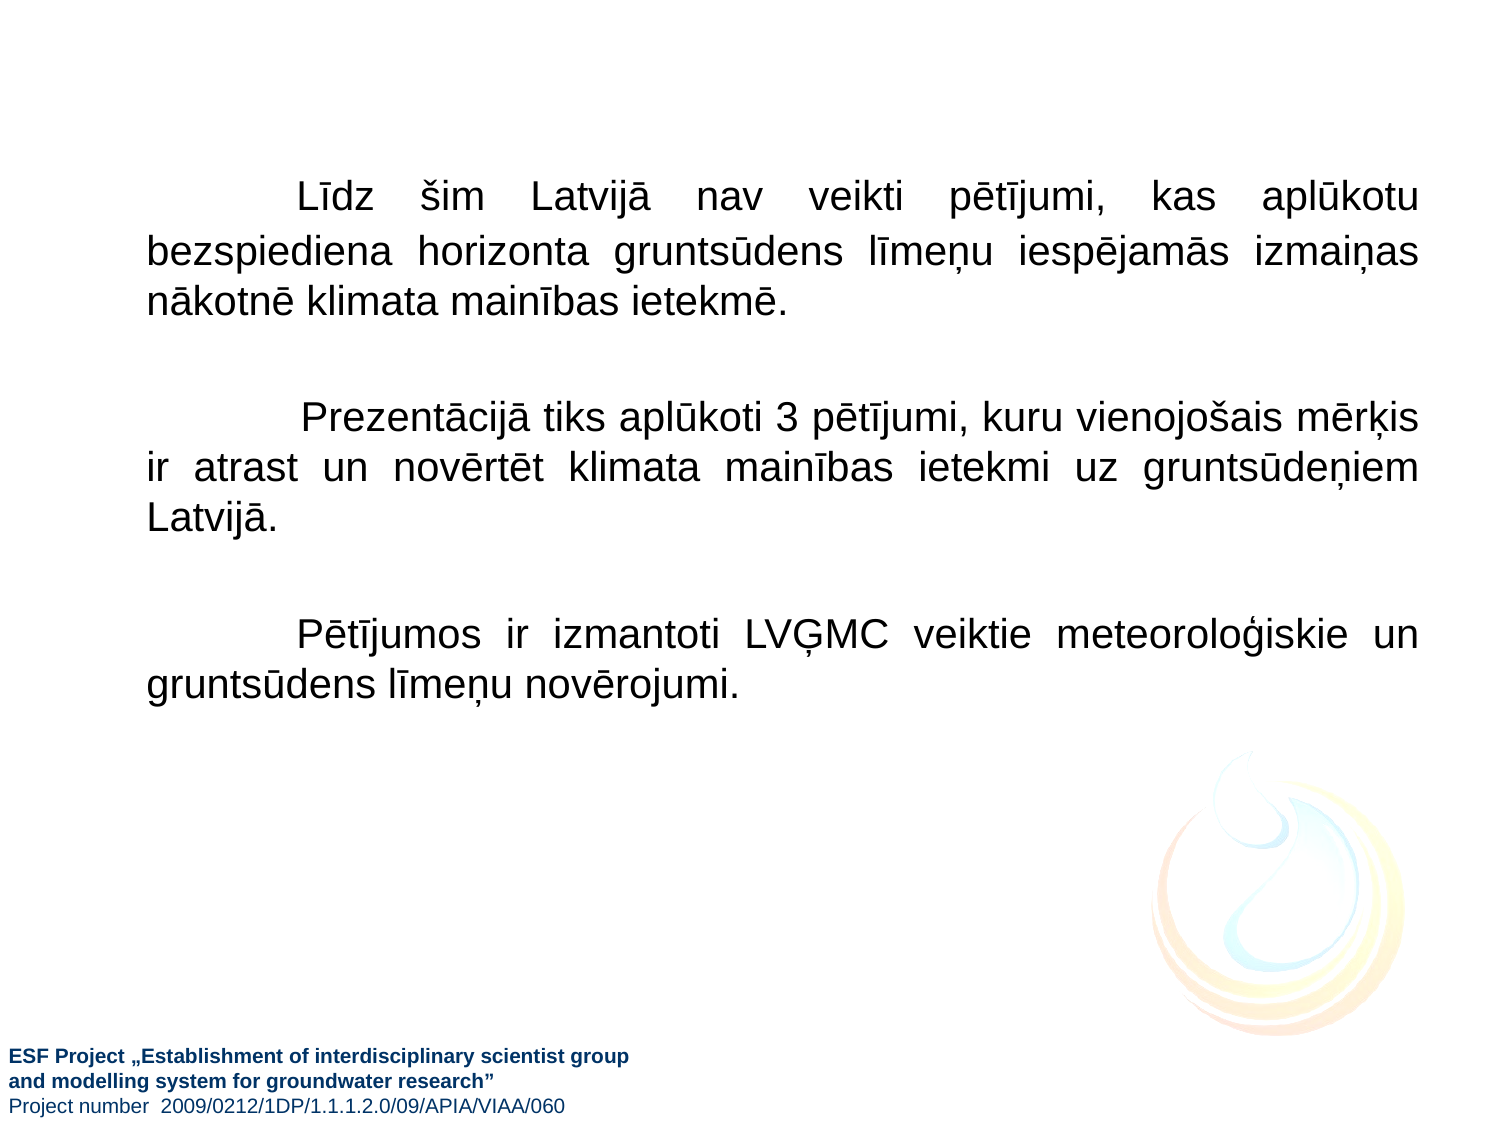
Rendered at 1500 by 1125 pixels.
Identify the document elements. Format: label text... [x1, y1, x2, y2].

picture [1130, 703, 1424, 1047]
text_box ESF Project „Establishment of interdisciplinary scientist group and modelling system for groundwater research” Project number 2009/0212/1DP/1.1.1.2.0/09/APIA/VIAA/060 [0, 1034, 1294, 1125]
list Līdz šim Latvijā nav veikti pētījumi, kas aplūkotu bezspiediena horizonta gruntsūdens līmeņu iespējamās izmaiņas nākotnē klimata mainības ietekmē. Prezentācijā tiks aplūkoti 3 pētījumi, kuru vienojošais mērķis ir atrast un novērtēt klimata mainības ietekmi uz gruntsūdeņiem Latvijā. Pētījumos ir izmantoti LVĢMC veiktie meteoroloģiskie un gruntsūdens līmeņu novērojumi. [74, 42, 1436, 1006]
